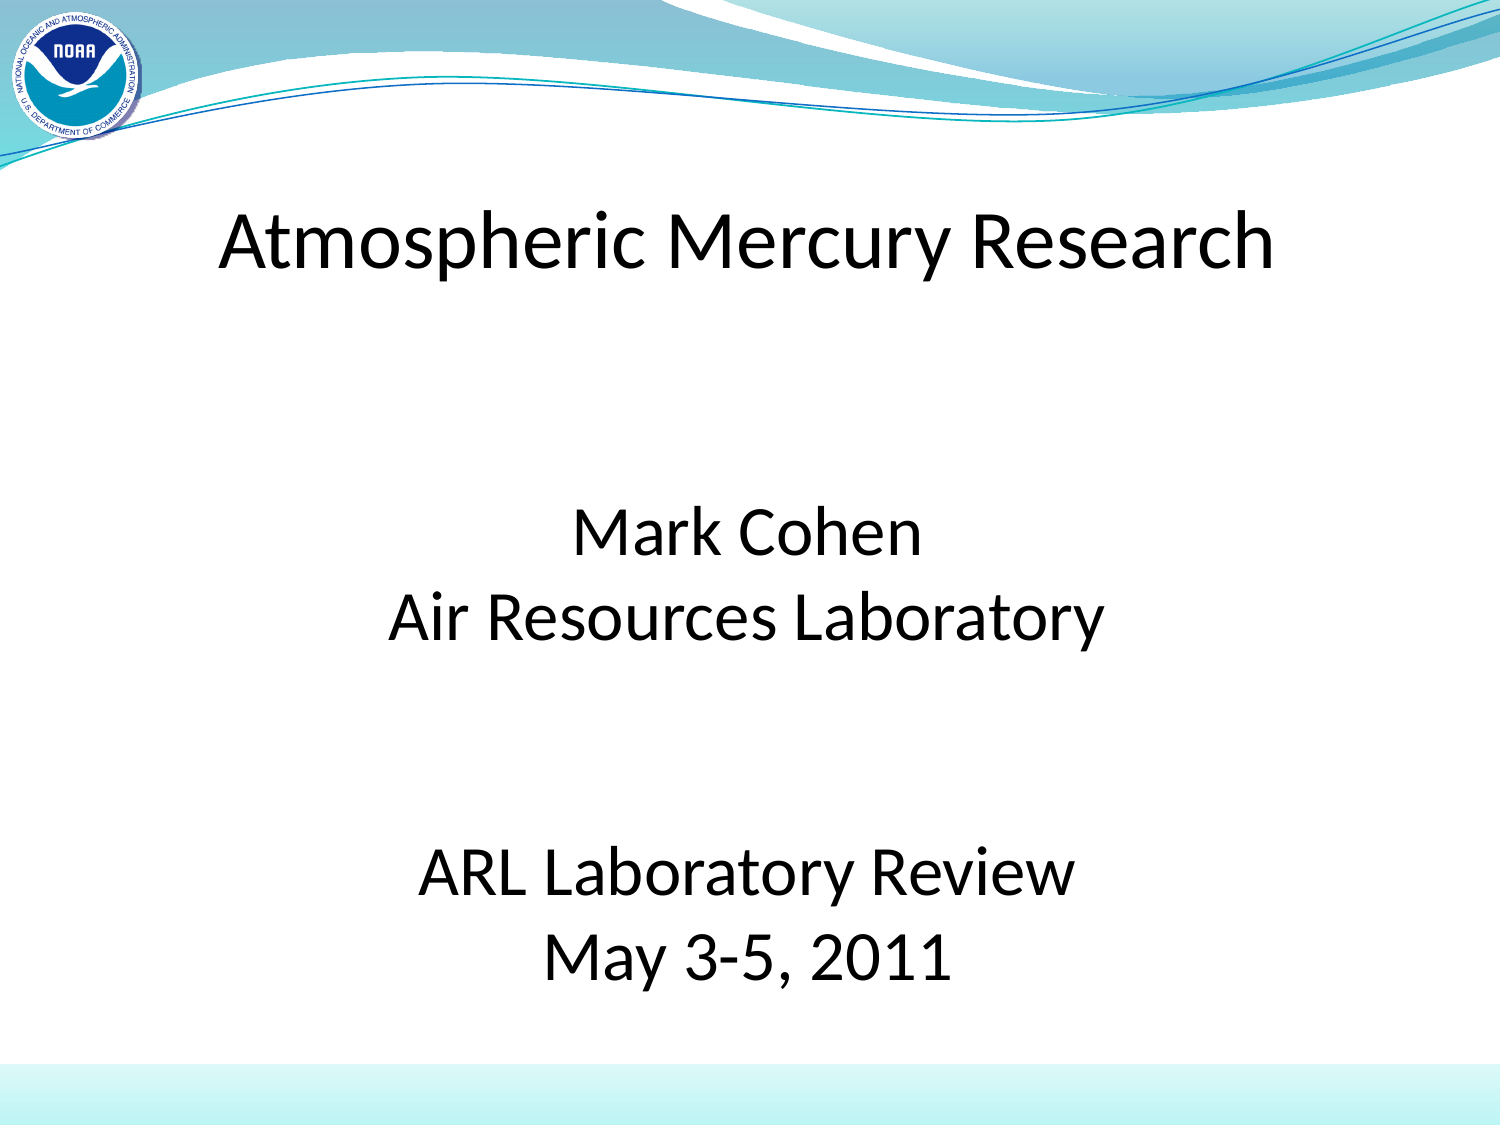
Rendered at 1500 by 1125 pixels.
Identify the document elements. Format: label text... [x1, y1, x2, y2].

text_box Atmospheric Mercury Research Mark Cohen Air Resources Laboratory ARL Laboratory Review May 3-5, 2011 [203, 177, 1293, 1002]
picture [12, 12, 138, 138]
